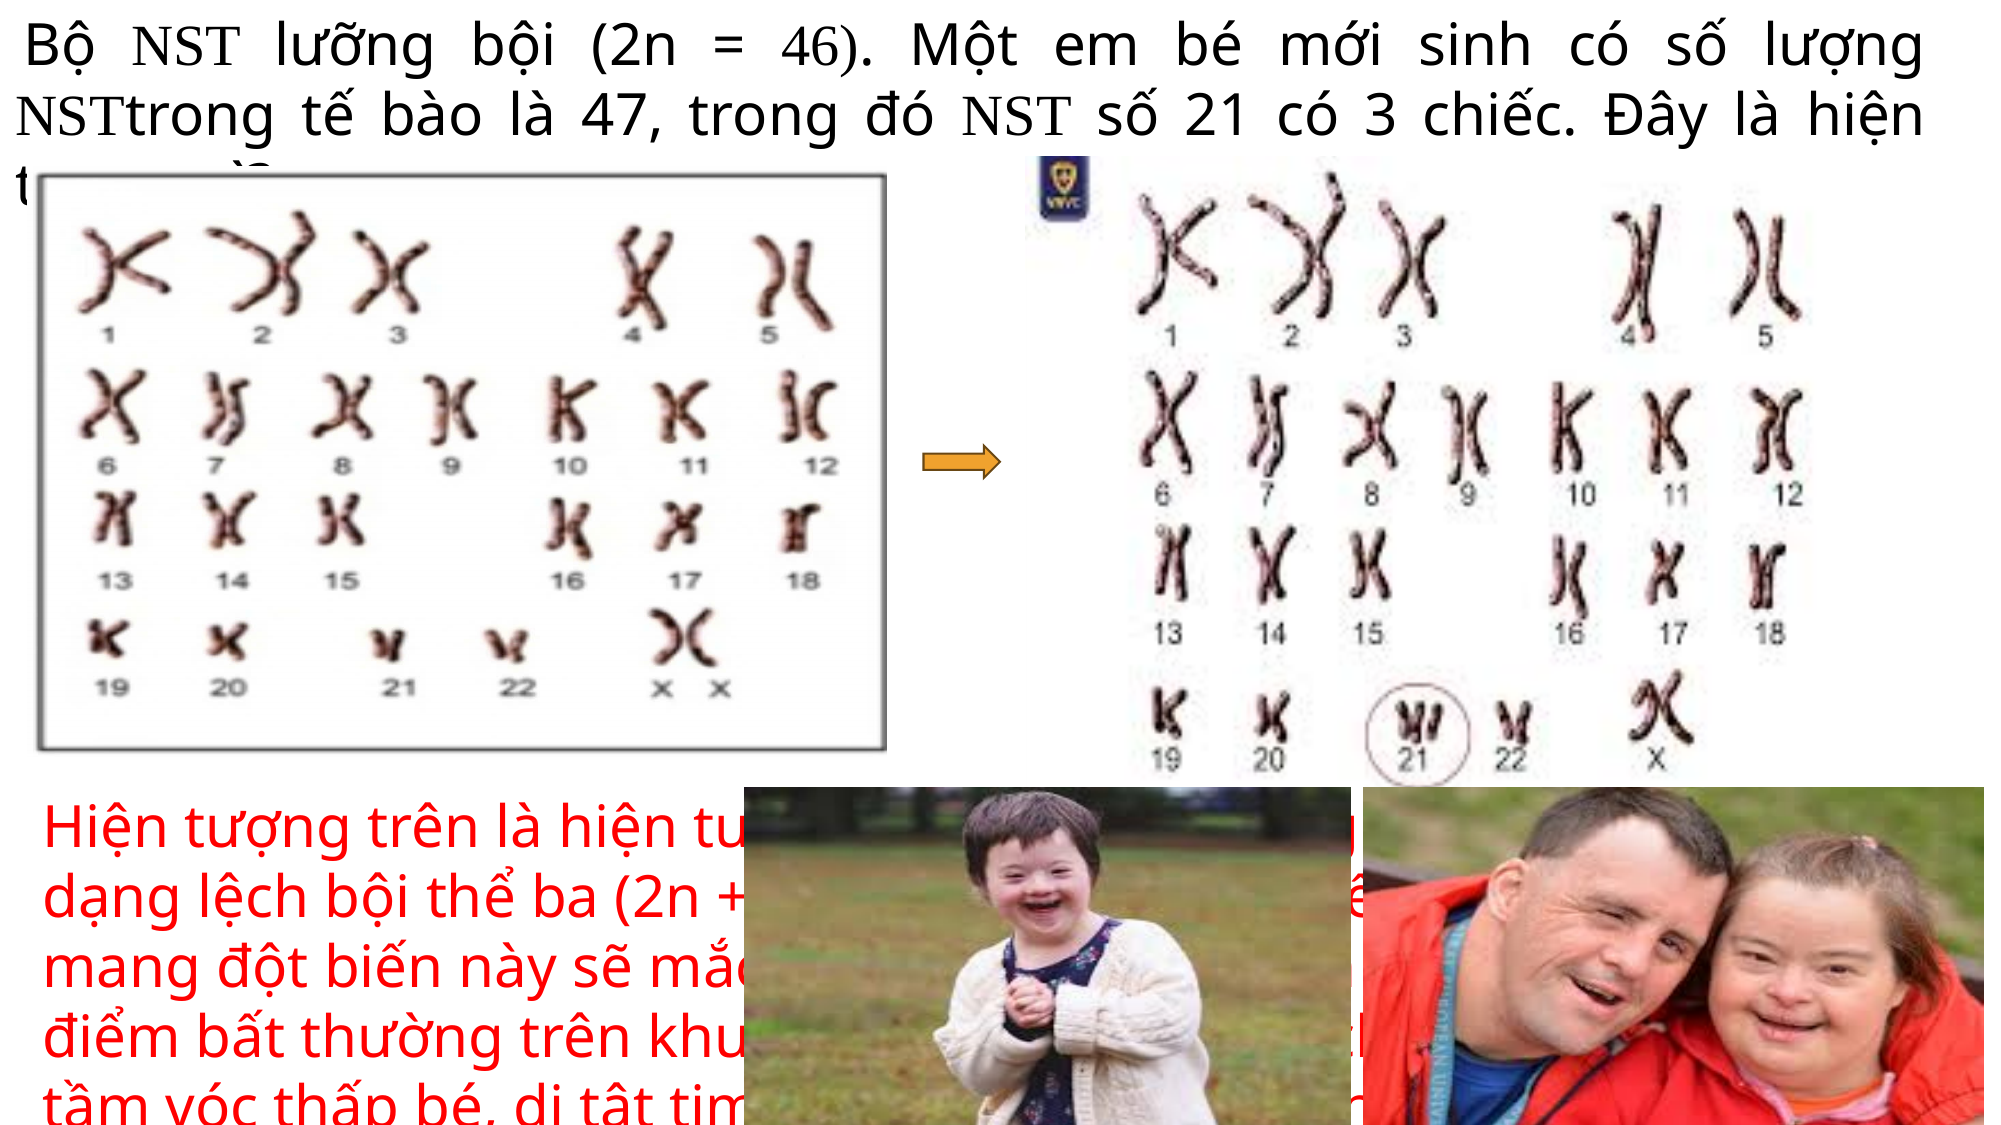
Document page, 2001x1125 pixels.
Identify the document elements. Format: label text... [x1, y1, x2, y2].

picture [744, 156, 1984, 1125]
text_box Bộ NST lưỡng bội (2n = 46). Một em bé mới sinh có số lượng NSTtrong tế bào là 47, trong đó NST số 21 có 3 chiếc. Đây là hiện tượng gì? [0, 0, 1942, 225]
picture [27, 166, 887, 758]
text_box [922, 443, 1002, 481]
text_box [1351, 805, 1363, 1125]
text_box Hiện tượng trên là hiện tượng đột biến số lượng nhiễm sắc thể, dạng lệch bội thể ba (2n + 1) ở cặp nhiễm sắc thể số 21. Em bé mang đột biến này sẽ mắc hội chứng Down dẫn đến có nhiều điểm bất thường trên khuôn mặt (mũi tẹt, mắt chếch lên trên,…), tầm vóc thấp bé, dị tật tim, chậm phát triển và thường có tuổi thọ ngắn hơn người bình thường. [27, 781, 1025, 1125]
